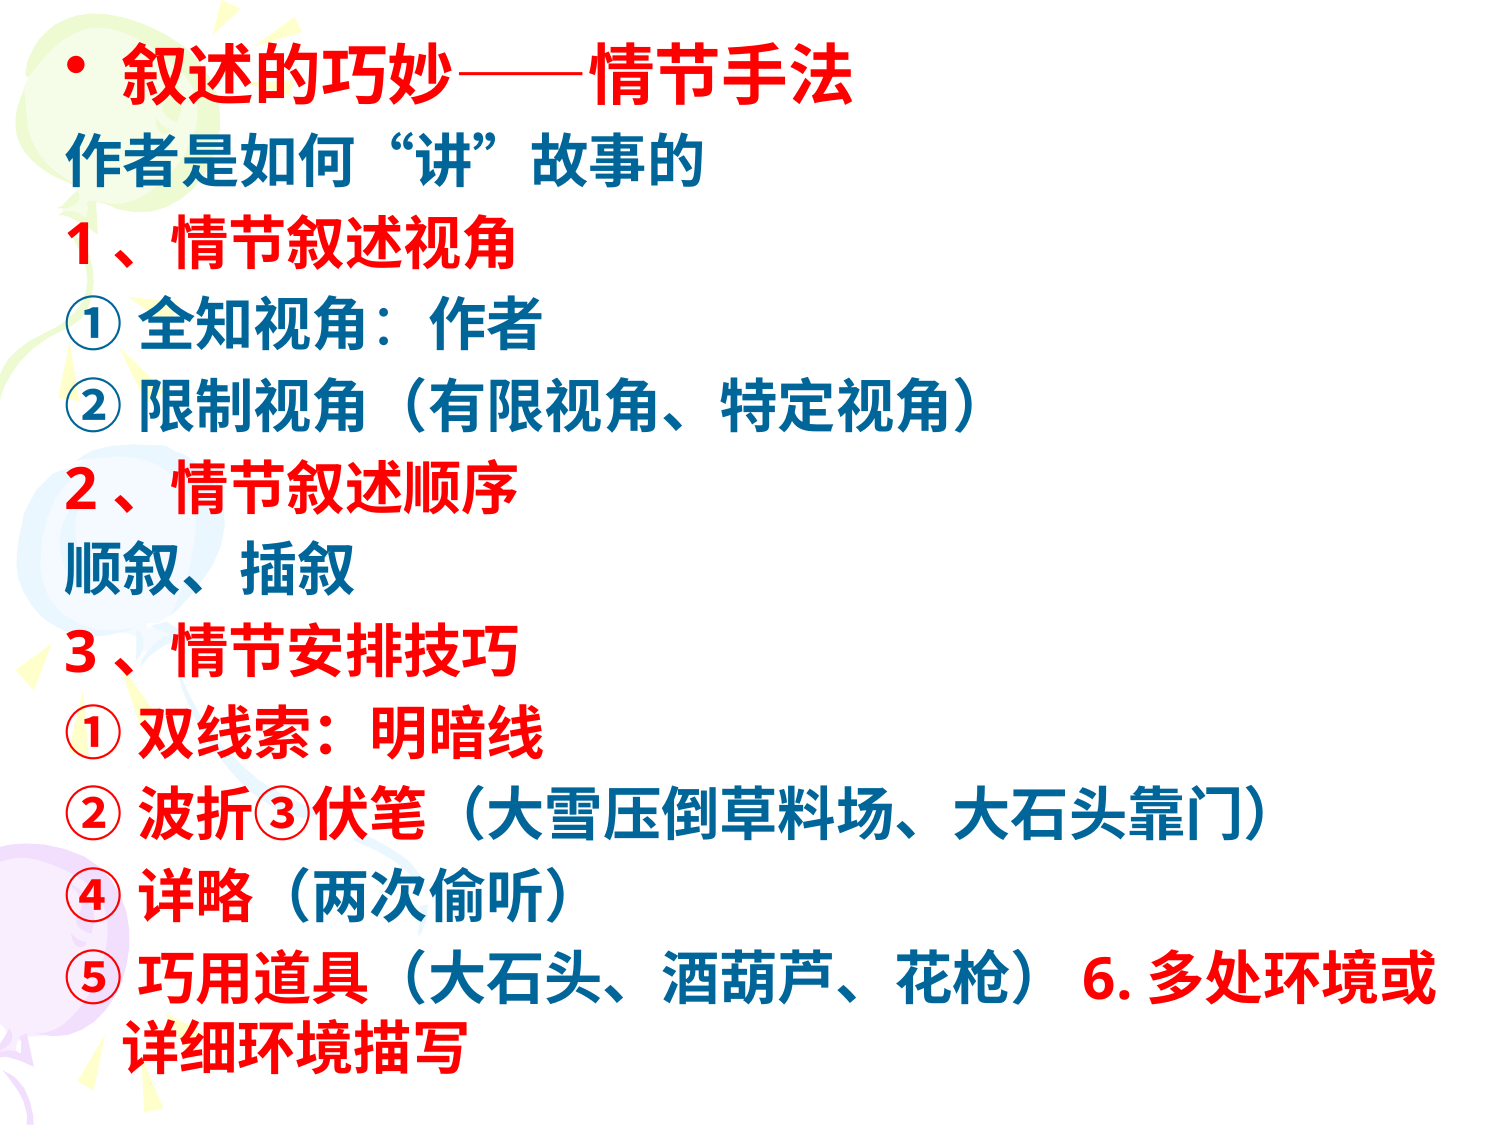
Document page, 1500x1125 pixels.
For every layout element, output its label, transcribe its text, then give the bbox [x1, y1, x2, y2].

list 叙述的巧妙——情节手法 作者是如何“讲”故事的 1、情节叙述视角 ①全知视角：作者 ②限制视角（有限视角、特定视角） 2、情节叙述顺序 顺叙、插叙 3、情节安排技巧 ①双线索：明暗线 ②波折③伏笔（大雪压倒草料场、大石头靠门） ④详略（两次偷听） ⑤巧用道具（大石头、酒葫芦、花枪）6.多处环境或详细环境描写 [49, 24, 1463, 757]
